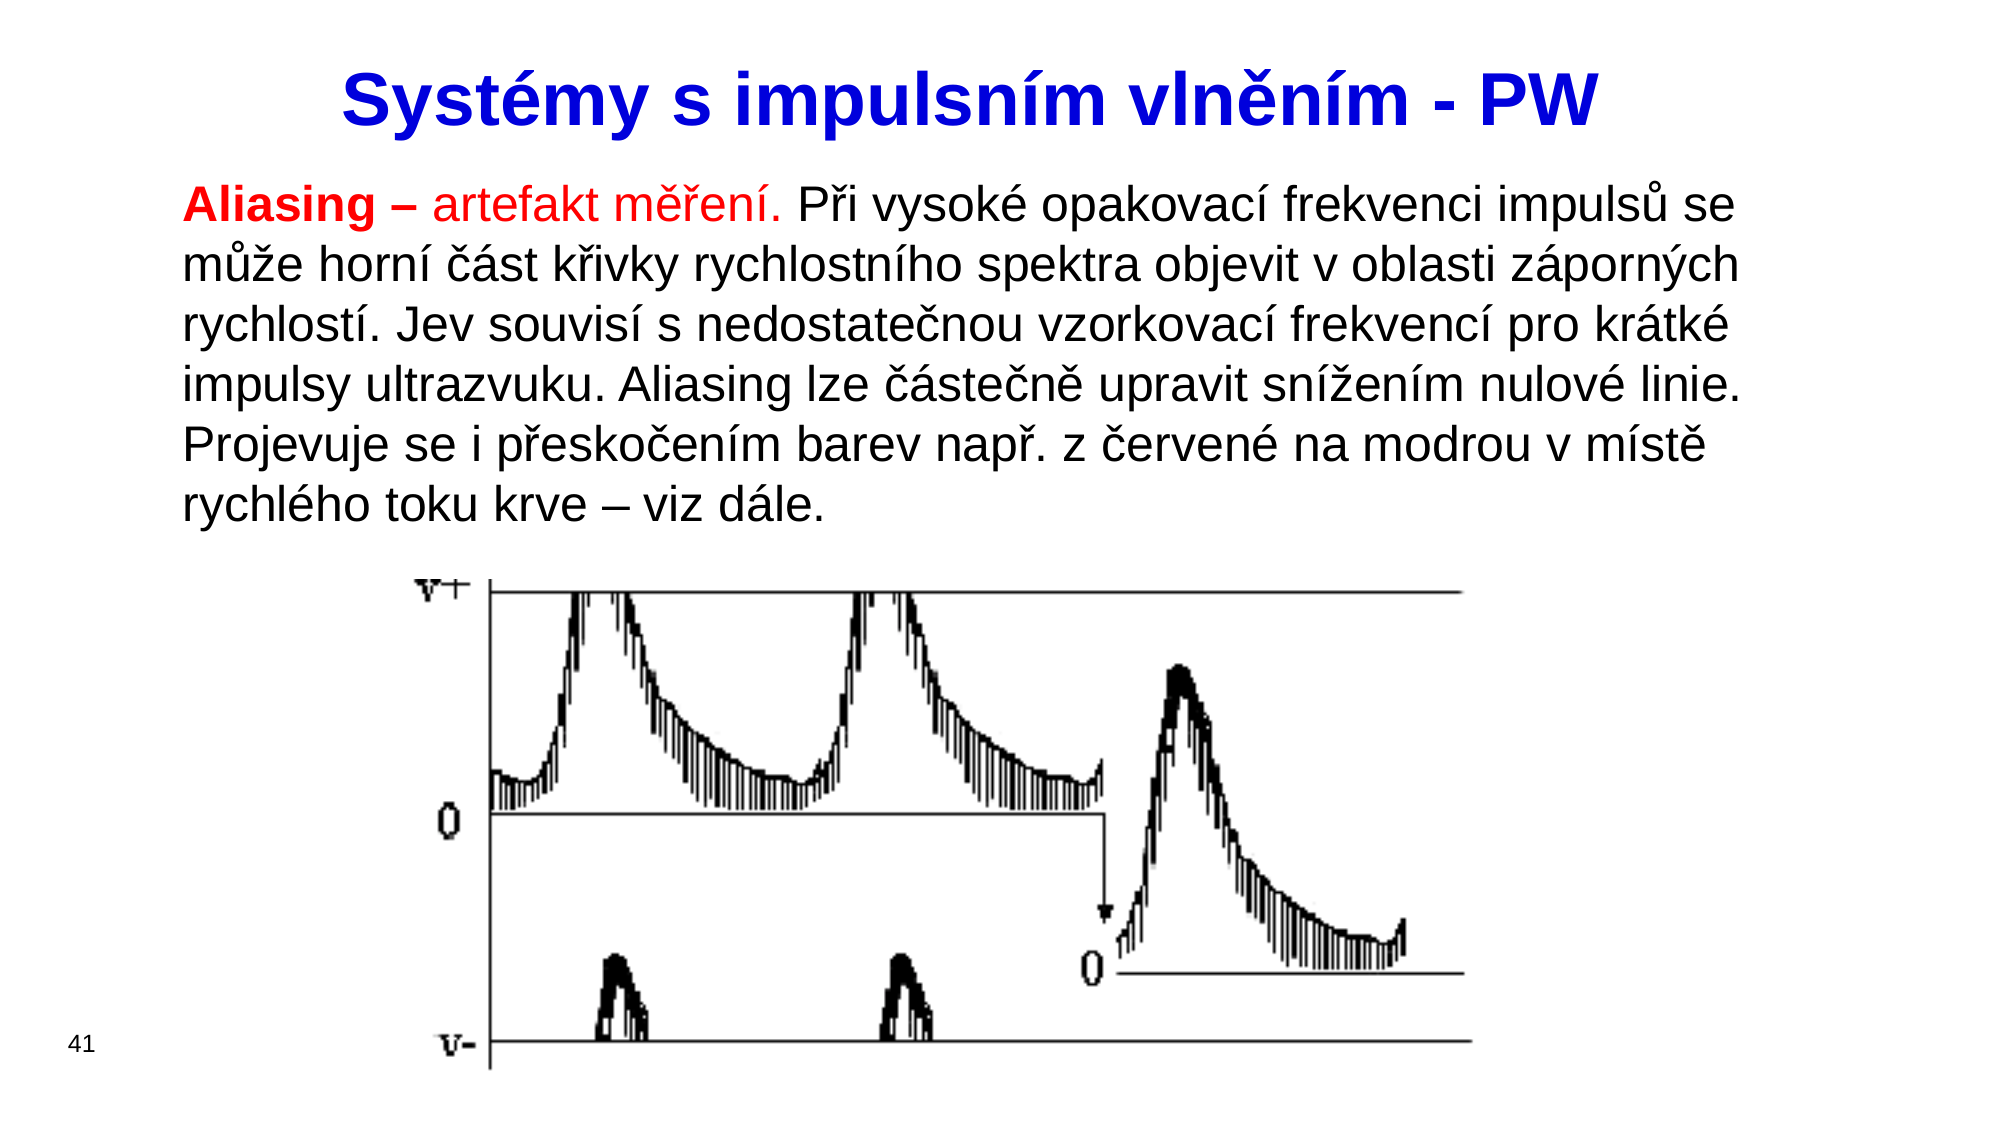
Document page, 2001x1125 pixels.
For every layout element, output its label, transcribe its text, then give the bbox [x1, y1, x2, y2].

picture [377, 579, 1513, 1124]
text_box Systémy s impulsním vlněním - PW [326, 42, 1631, 148]
slide_number 41 [67, 1021, 110, 1063]
text_box Aliasing – artefakt měření. Při vysoké opakovací frekvenci impulsů se může horní část křivky rychlostního spektra objevit v oblasti záporných rychlostí. Jev souvisí s nedostatečnou vzorkovací frekvencí pro krátké impulsy ultrazvuku. Aliasing lze částečně upravit snížením nulové linie. Projevuje se i přeskočením barev např. z červené na modrou v místě rychlého toku krve – viz dále. [167, 164, 1791, 540]
